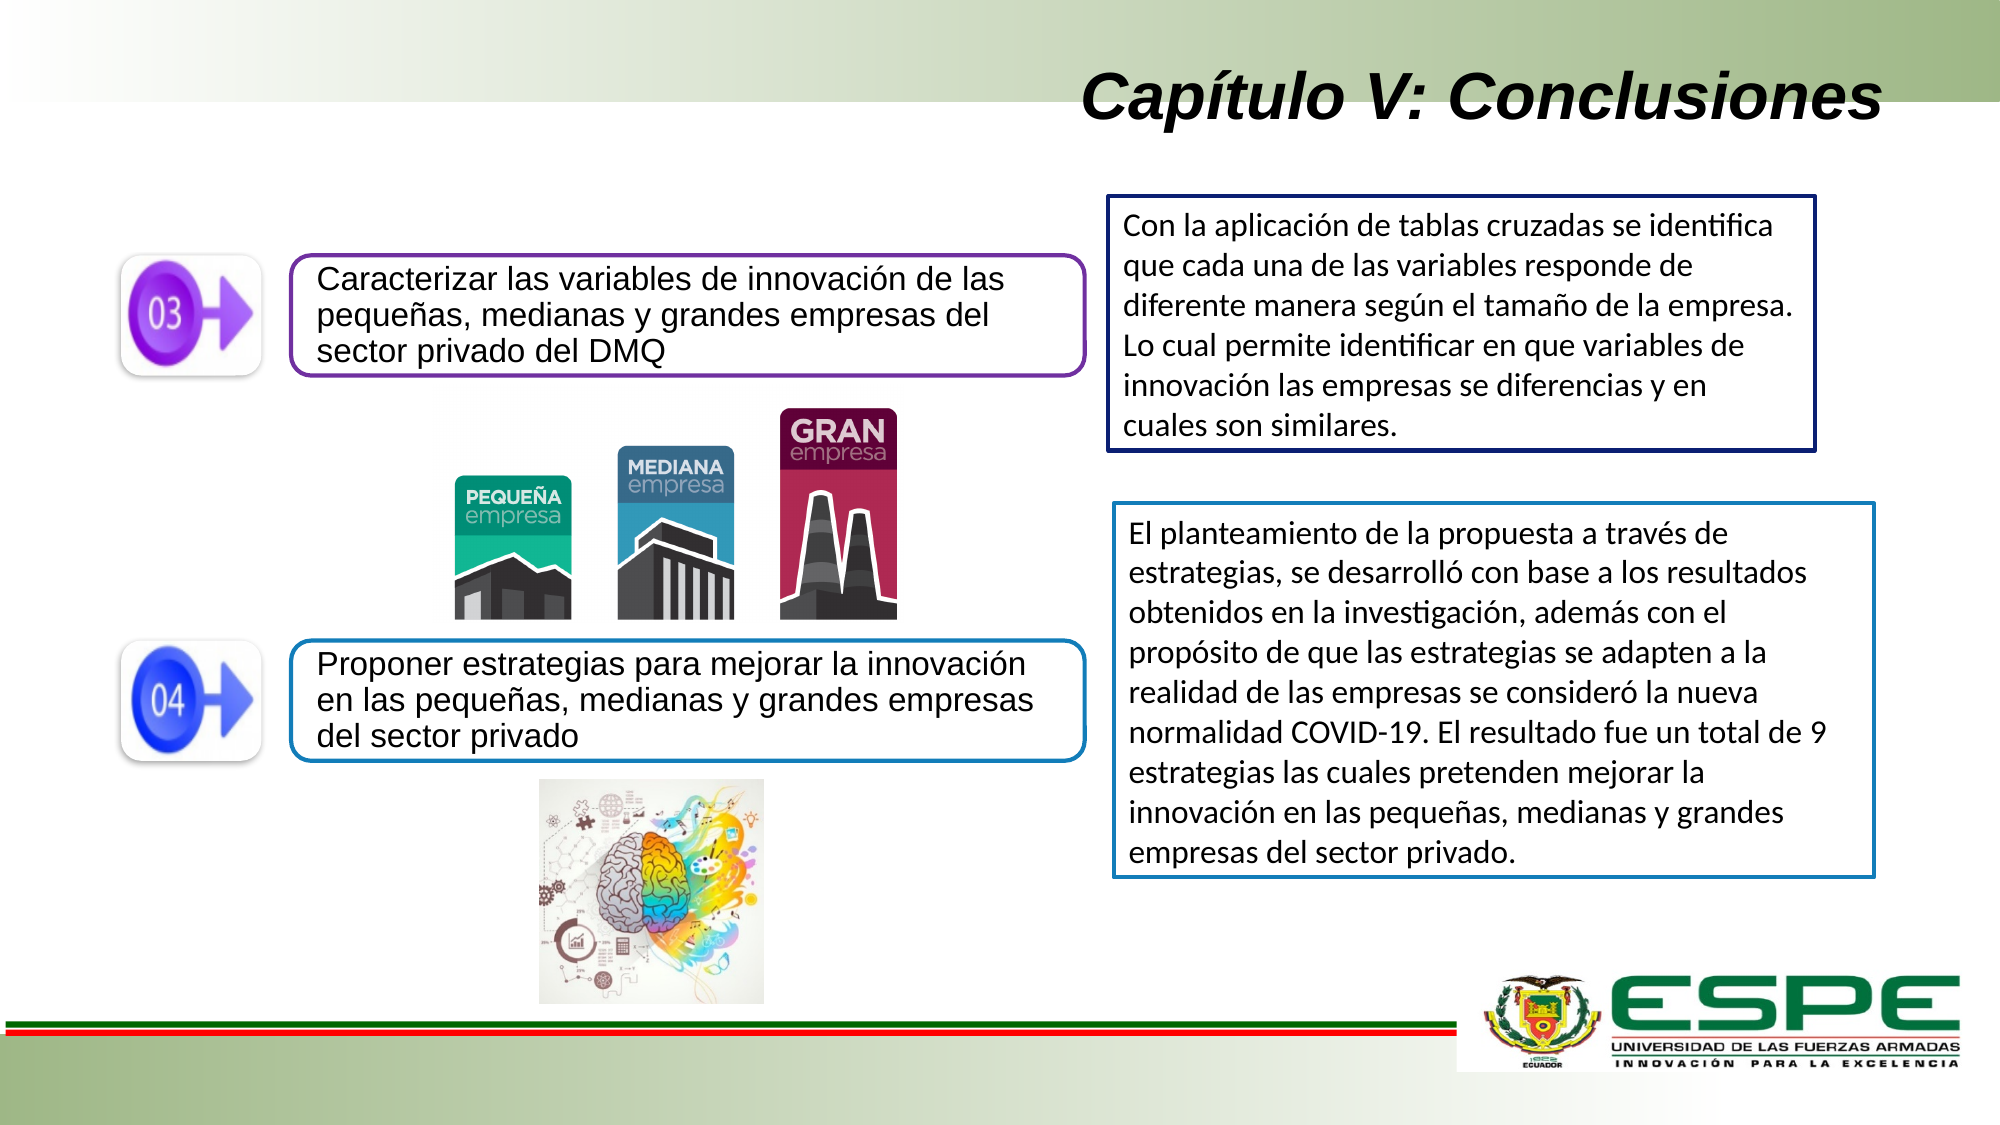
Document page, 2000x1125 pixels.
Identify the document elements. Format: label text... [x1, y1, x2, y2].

picture [538, 778, 764, 1004]
text_box Con la aplicación de tablas cruzadas se identifica que cada una de las variables responde de diferente manera según el tamaño de la empresa. Lo cual permite identificar en que variables de innovación las empresas se diferencias y en cuales son similares. [1106, 194, 1817, 453]
text_box [121, 255, 262, 376]
picture [1456, 968, 1993, 1072]
text_box [121, 640, 262, 761]
text_box El planteamiento de la propuesta a través de estrategias, se desarrolló con base a los resultados obtenidos en la investigación, además con el propósito de que las estrategias se adapten a la realidad de las empresas se consideró la nueva normalidad COVID-19. El resultado fue un total de 9 estrategias las cuales pretenden mejorar la innovación en las pequeñas, medianas y grandes empresas del sector privado. [1112, 501, 1876, 879]
title Capítulo V: Conclusiones [99, 45, 1900, 233]
picture [432, 383, 904, 623]
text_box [290, 255, 1085, 376]
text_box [290, 640, 1085, 762]
